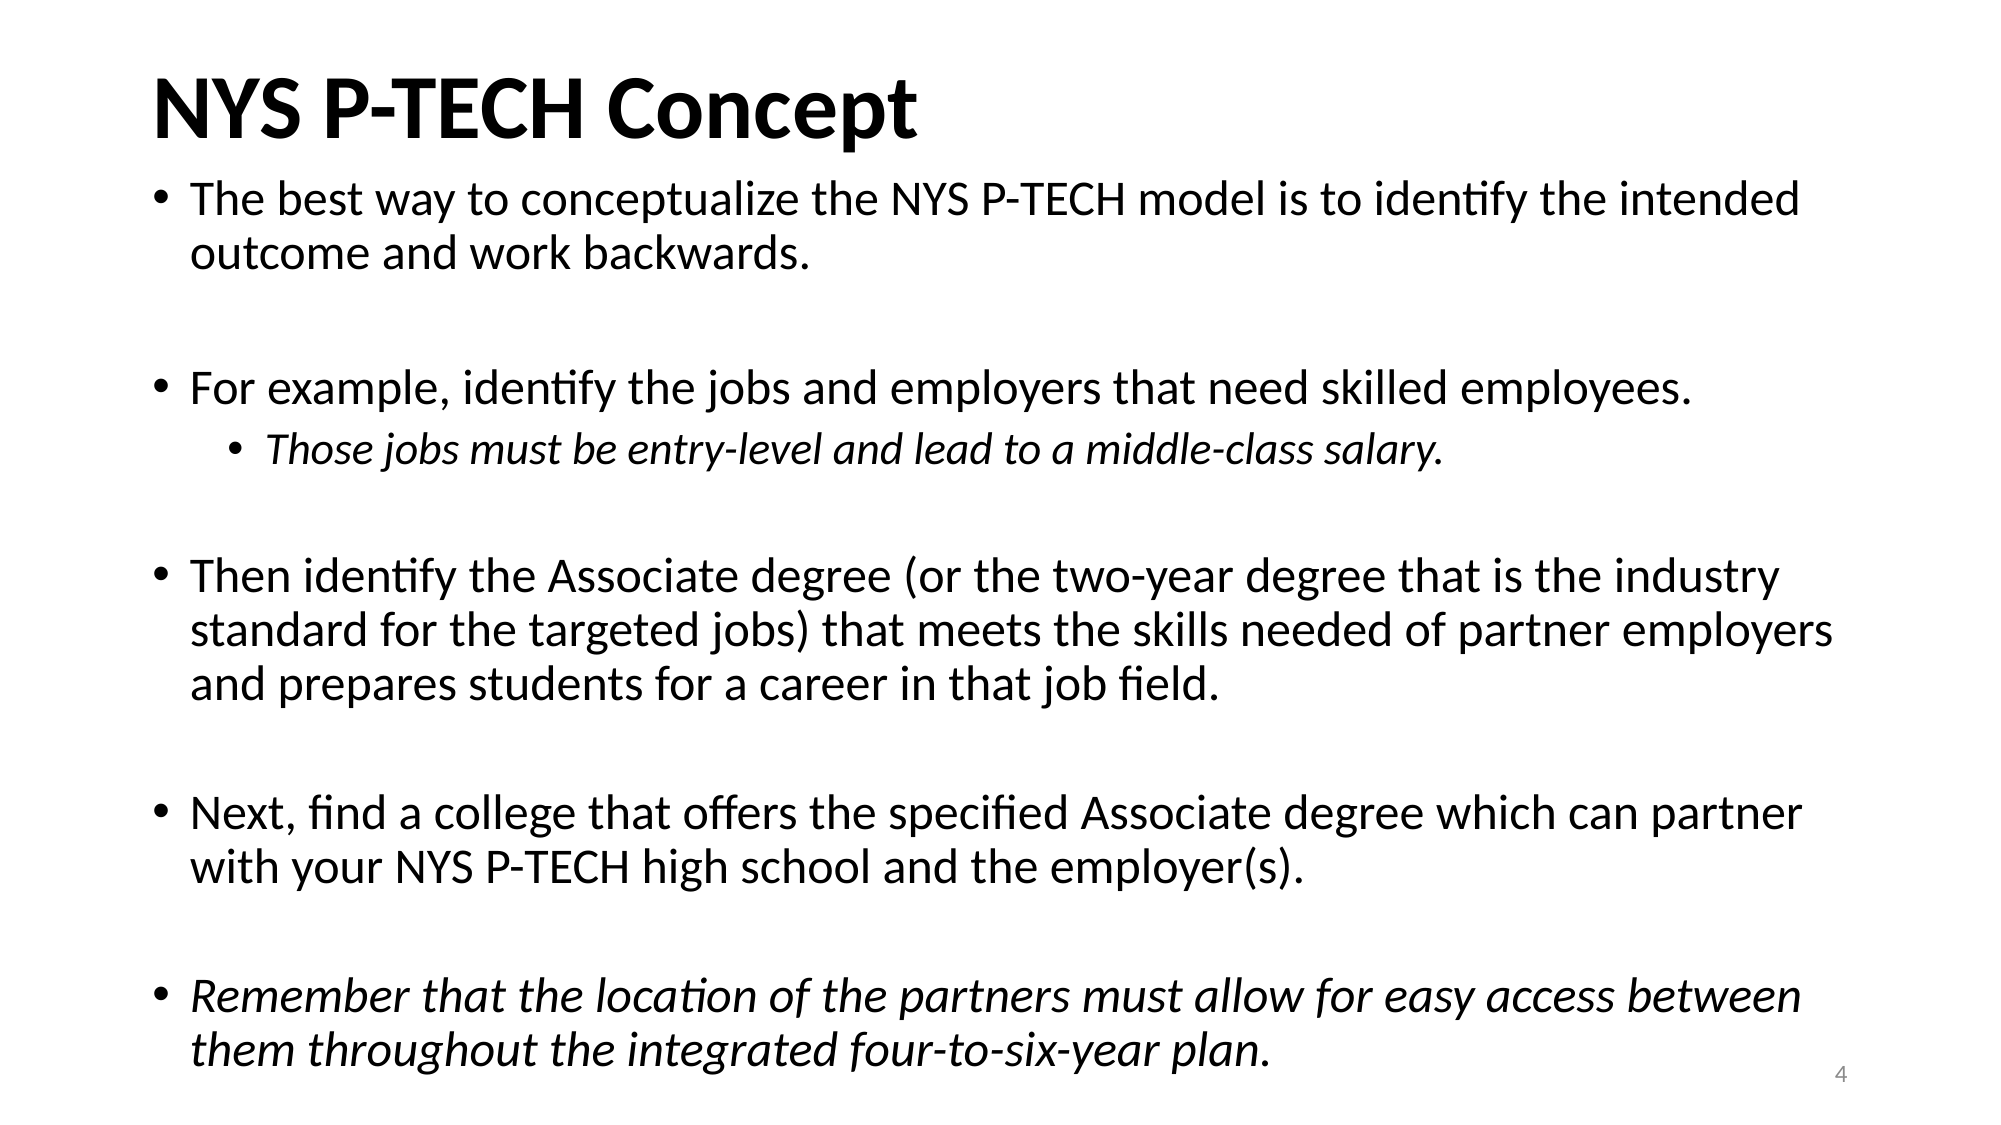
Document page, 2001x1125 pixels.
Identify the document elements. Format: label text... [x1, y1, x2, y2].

slide_number 4 [1412, 1042, 1863, 1103]
title NYS P-TECH Concept [137, 0, 1863, 164]
list The best way to conceptualize the NYS P-TECH model is to identify the intended outcome and work backwards. For example, identify the jobs and employers that need skilled employees. Those jobs must be entry-level and lead to a middle-class salary. Then identify the Associate degree (or the two-year degree that is the industry standard for the targeted jobs) that meets the skills needed of partner employers and prepares students for a career in that job field. Next, find a college that offers the specified Associate degree which can partner with your NYS P-TECH high school and the employer(s). Remember that the location of the partners must allow for easy access between them throughout the integrated four-to-six-year plan. [137, 164, 1863, 1125]
